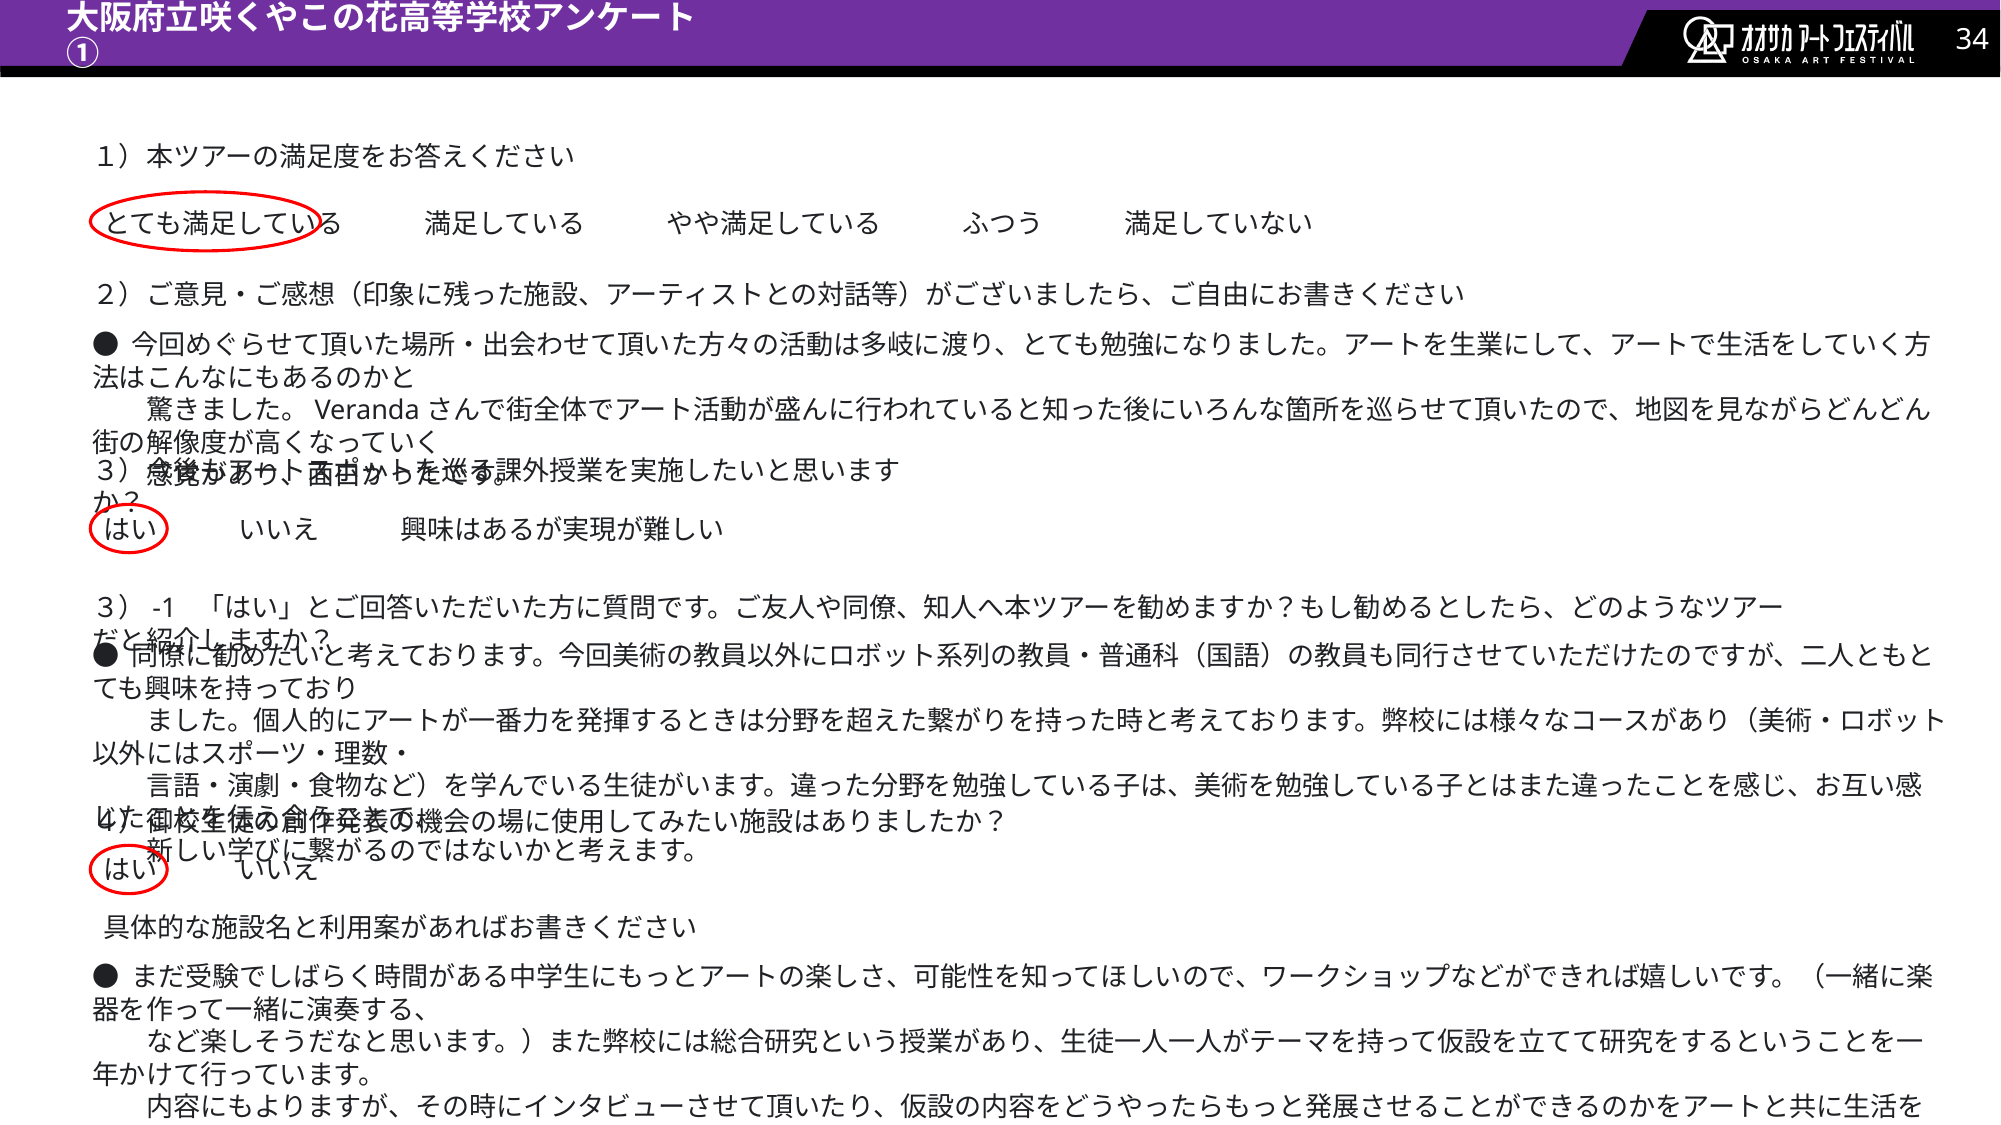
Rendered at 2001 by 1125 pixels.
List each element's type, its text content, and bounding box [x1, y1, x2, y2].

text_box [89, 844, 169, 895]
title 大阪府立咲くやこの花高等学校アンケート① [51, 10, 716, 64]
text_box はい いいえ 具体的な施設名と利用案があればお書きください [88, 845, 1390, 950]
text_box ● 今回めぐらせて頂いた場所・出会わせて頂いた方々の活動は多岐に渡り、とても勉強になりました。アートを生業にして、アートで生活をしていく方法はこんなにもあるのかと 驚きました。Verandaさんで街全体でアート活動が盛んに行われていると知った後にいろんな箇所を巡らせて頂いたので、地図を見ながらどんどん街の解像度が高くなっていく 感覚があり、面白かったです。 [77, 320, 1963, 498]
picture [1682, 15, 1917, 65]
text_box [89, 503, 169, 554]
text_box [89, 190, 322, 252]
text_box ● まだ受験でしばらく時間がある中学生にもっとアートの楽しさ、可能性を知ってほしいので、ワークショップなどができれば嬉しいです。（一緒に楽器を作って一緒に演奏する、 など楽しそうだなと思います。）また弊校には総合研究という授業があり、生徒一人一人がテーマを持って仮設を立てて研究をするということを一年かけて行っています。 内容にもよりますが、その時にインタビューさせて頂いたり、仮設の内容をどうやったらもっと発展させることができるのかをアートと共に生活をされているみなさんの意見をお聞き したりできる機会があっても面白いのかなと思います。 [77, 952, 1963, 1125]
text_box ４）御校生徒の創作発表の機会の場に使用してみたい施設はありましたか？ [77, 797, 1821, 845]
text_box ３）今後もアートスポットを巡る課外授業を実施したいと思いますか？ [77, 445, 965, 526]
text_box とても満足している 満足している やや満足している ふつう 満足していない [88, 198, 131, 246]
text_box ２）ご意見・ご感想（印象に残った施設、アーティストとの対話等）がございましたら、ご自由にお書きください [77, 270, 1821, 318]
text_box ● 同僚に勧めたいと考えております。今回美術の教員以外にロボット系列の教員・普通科（国語）の教員も同行させていただけたのですが、二人ともとても興味を持っており ました。個人的にアートが一番力を発揮するときは分野を超えた繋がりを持った時と考えております。弊校には様々なコースがあり（美術・ロボット以外にはスポーツ・理数・ 言語・演劇・食物など）を学んでいる生徒がいます。違った分野を勉強している子は、美術を勉強している子とはまた違ったことを感じ、お互い感じたことを伝え合うことで、 新しい学びに繋がるのではないかと考えます。 [77, 631, 1963, 874]
text_box ３）-1 「はい」とご回答いただいた方に質問です。ご友人や同僚、知人へ本ツアーを勧めますか？もし勧めるとしたら、どのようなツアーだと紹介しますか？ [77, 583, 1821, 631]
text_box はい いいえ 興味はあるが実現が難しい [144, 504, 1390, 552]
text_box １）本ツアーの満足度をお答えください [77, 132, 810, 180]
text_box とても満足している 満足している やや満足している ふつう 満足していない [280, 198, 1390, 246]
text_box はい いいえ 興味はあるが実現が難しい [88, 504, 114, 552]
